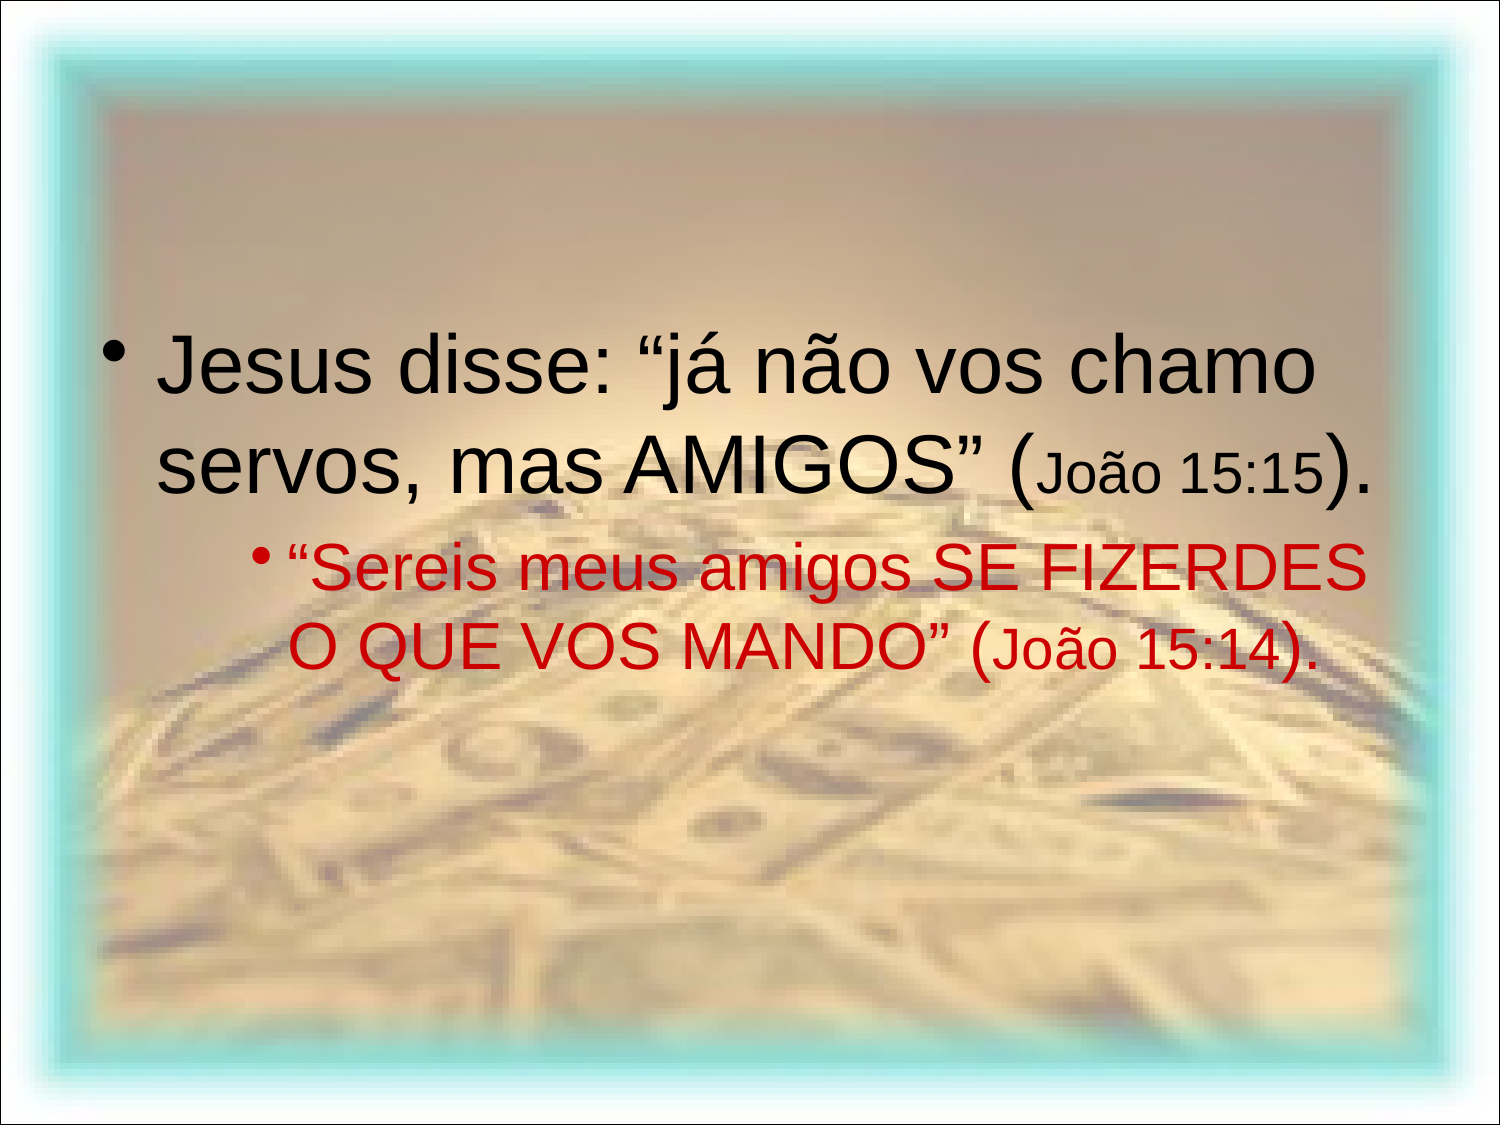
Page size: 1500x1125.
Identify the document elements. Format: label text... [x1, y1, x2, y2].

list Jesus disse: “já não vos chamo servos, mas AMIGOS” (João 15:15). “Sereis meus amigos SE FIZERDES O QUE VOS MANDO” (João 15:14). [85, 302, 1436, 847]
